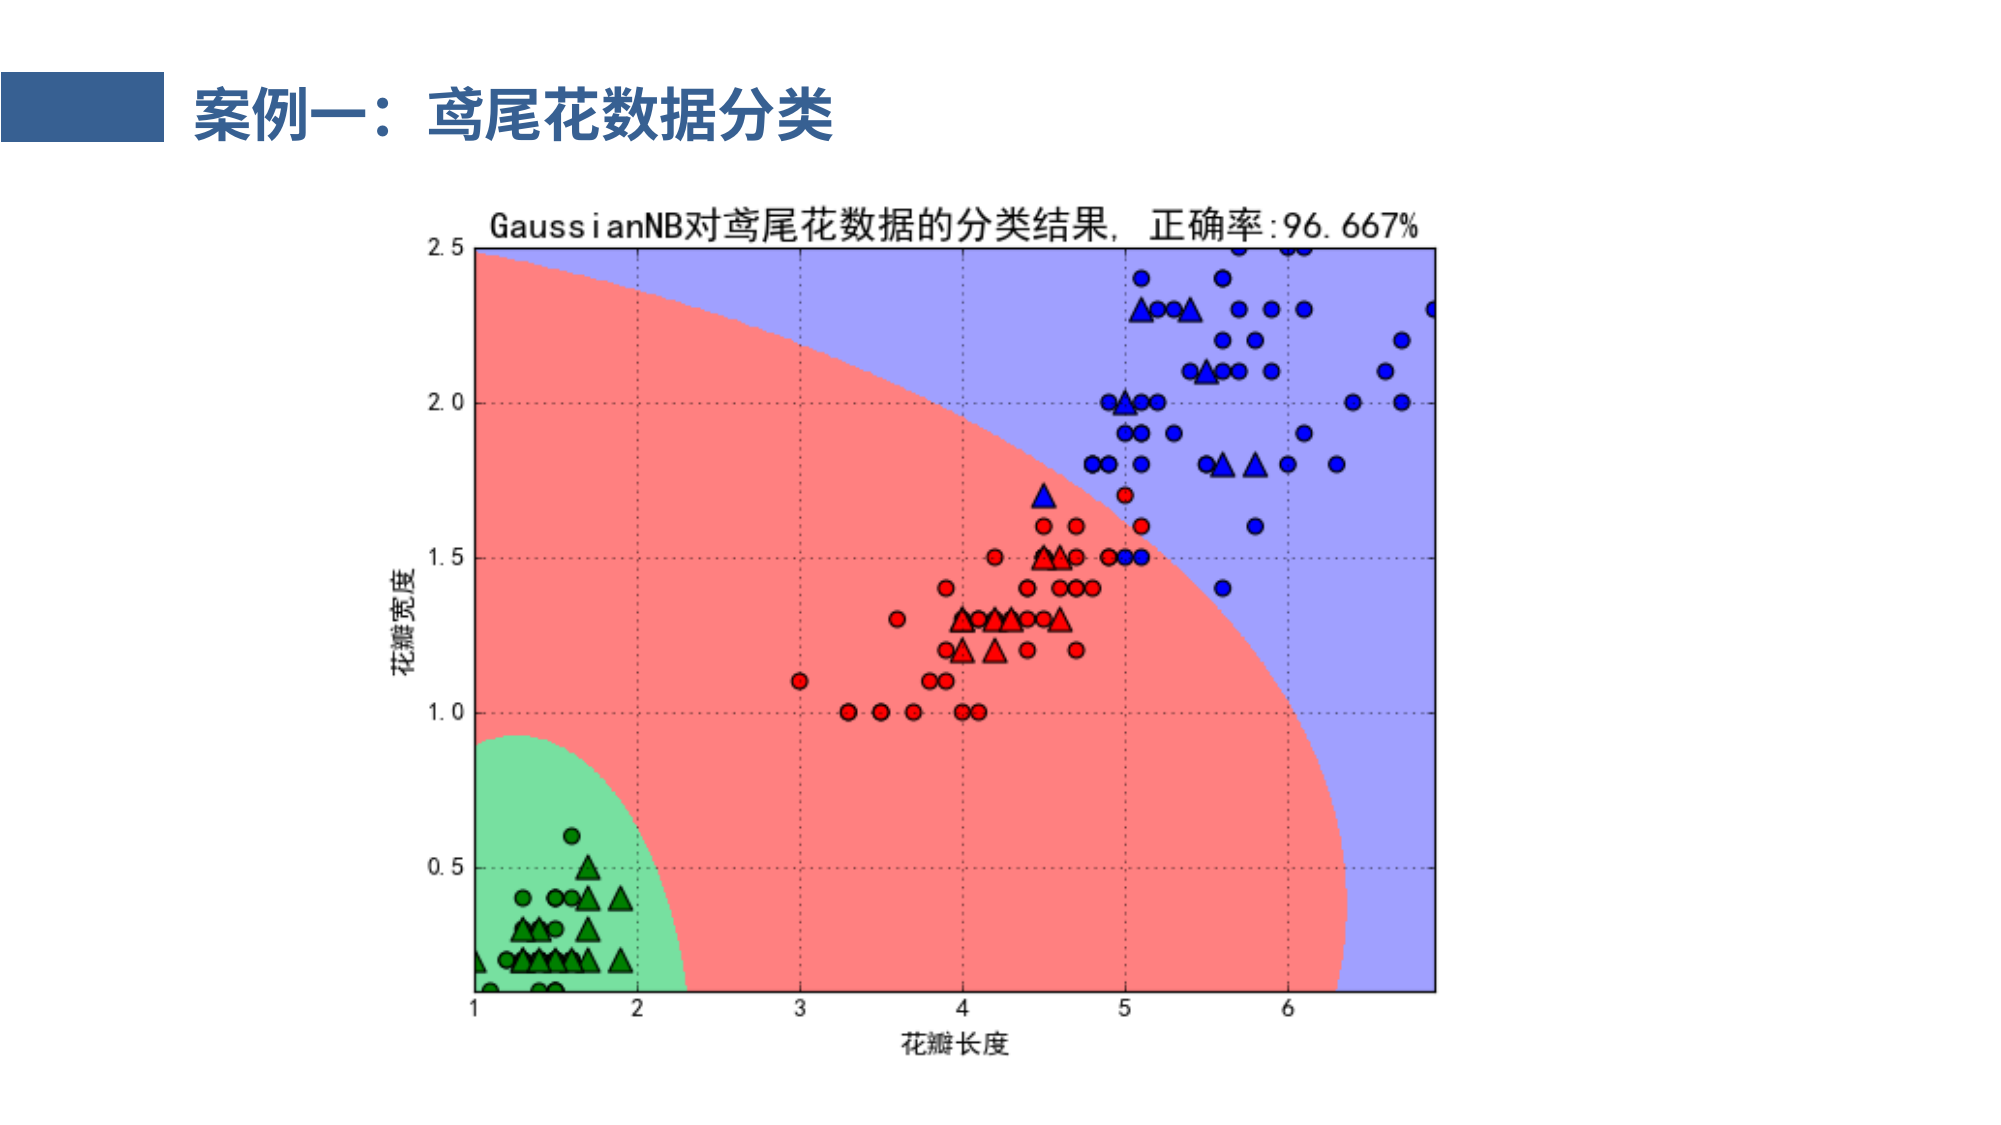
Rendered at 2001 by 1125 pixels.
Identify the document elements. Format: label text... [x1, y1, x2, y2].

picture [370, 186, 1491, 1069]
title 案例一：鸢尾花数据分类 [178, 27, 1904, 208]
